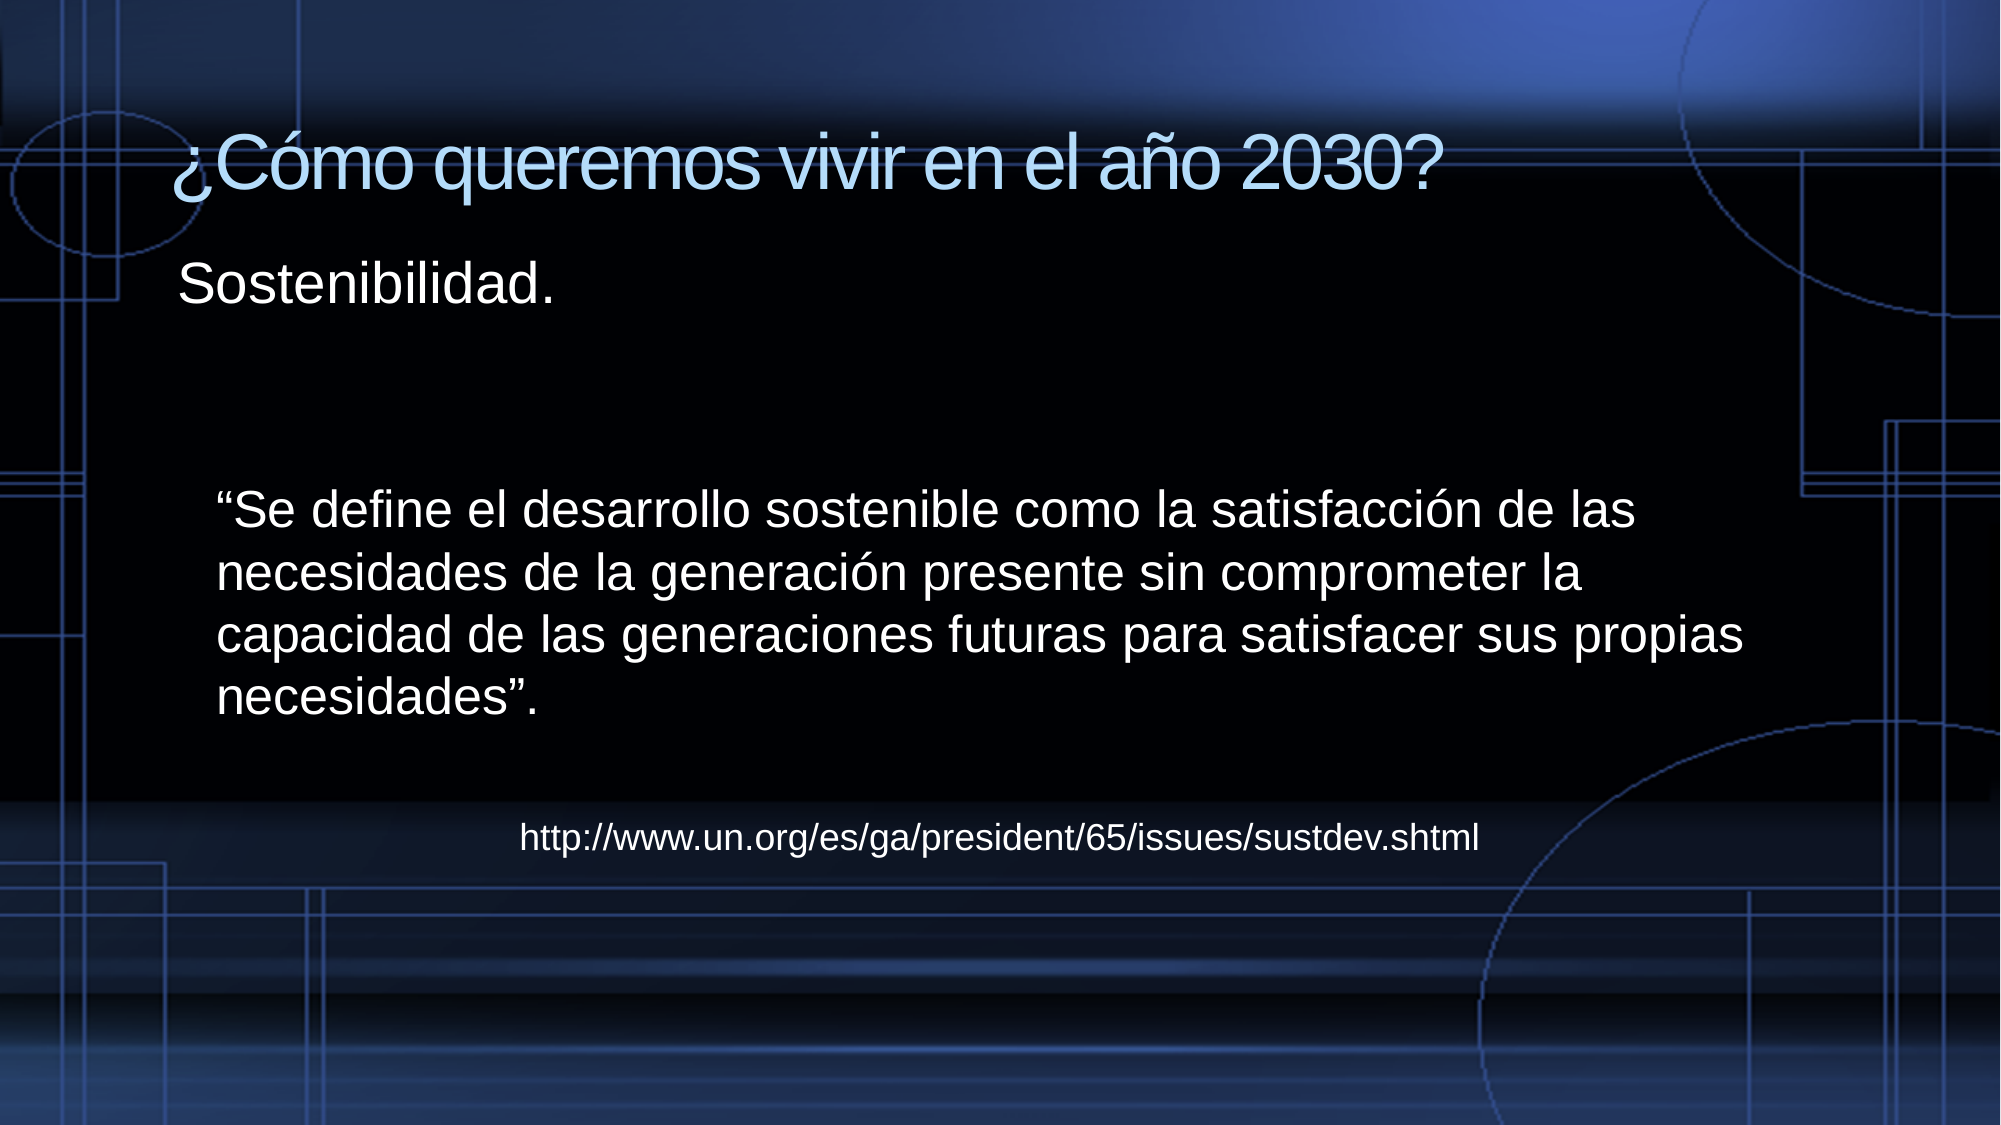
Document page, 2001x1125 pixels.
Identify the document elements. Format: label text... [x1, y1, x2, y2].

text_box http://www.un.org/es/ga/president/65/issues/sustdev.shtml [504, 805, 1496, 866]
text_box “Se define el desarrollo sostenible como la satisfacción de las necesidades de la generación presente sin comprometer la capacidad de las generaciones futuras para satisfacer sus propias necesidades”. [201, 468, 1799, 733]
title ¿Cómo queremos vivir en el año 2030? [154, 99, 1939, 228]
picture [0, 0, 2001, 1125]
list Sostenibilidad. [154, 237, 1406, 398]
